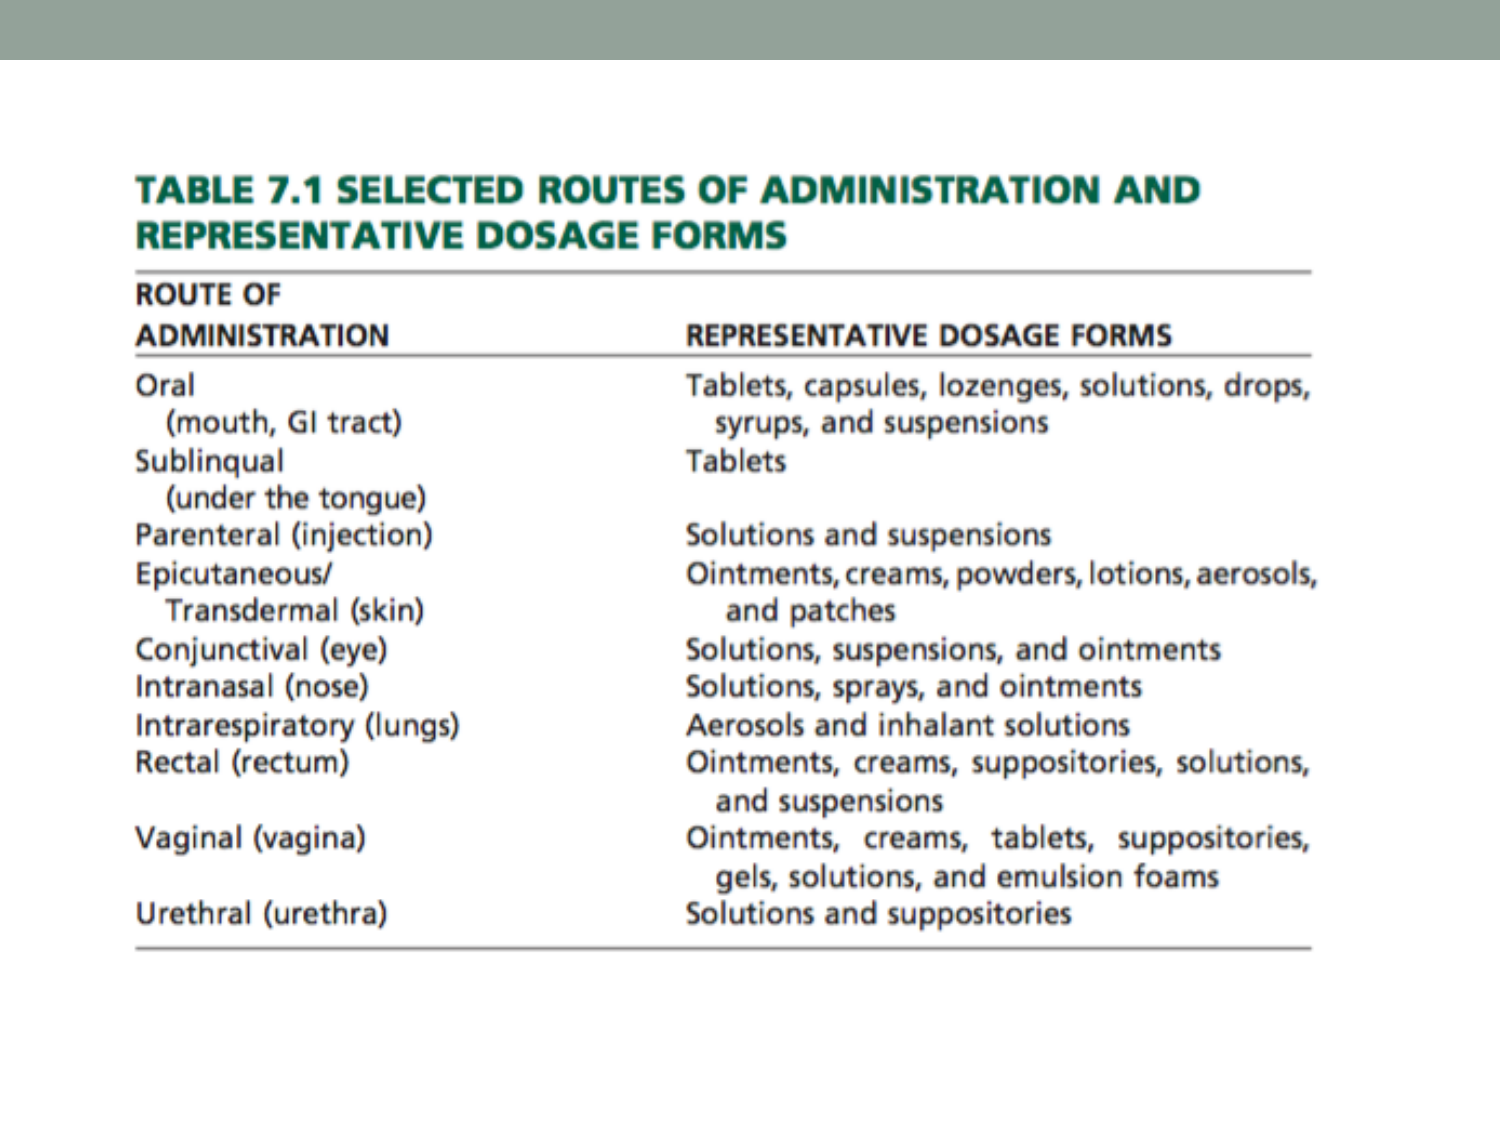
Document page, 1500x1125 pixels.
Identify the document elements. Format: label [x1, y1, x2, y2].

list [74, 165, 1500, 1010]
